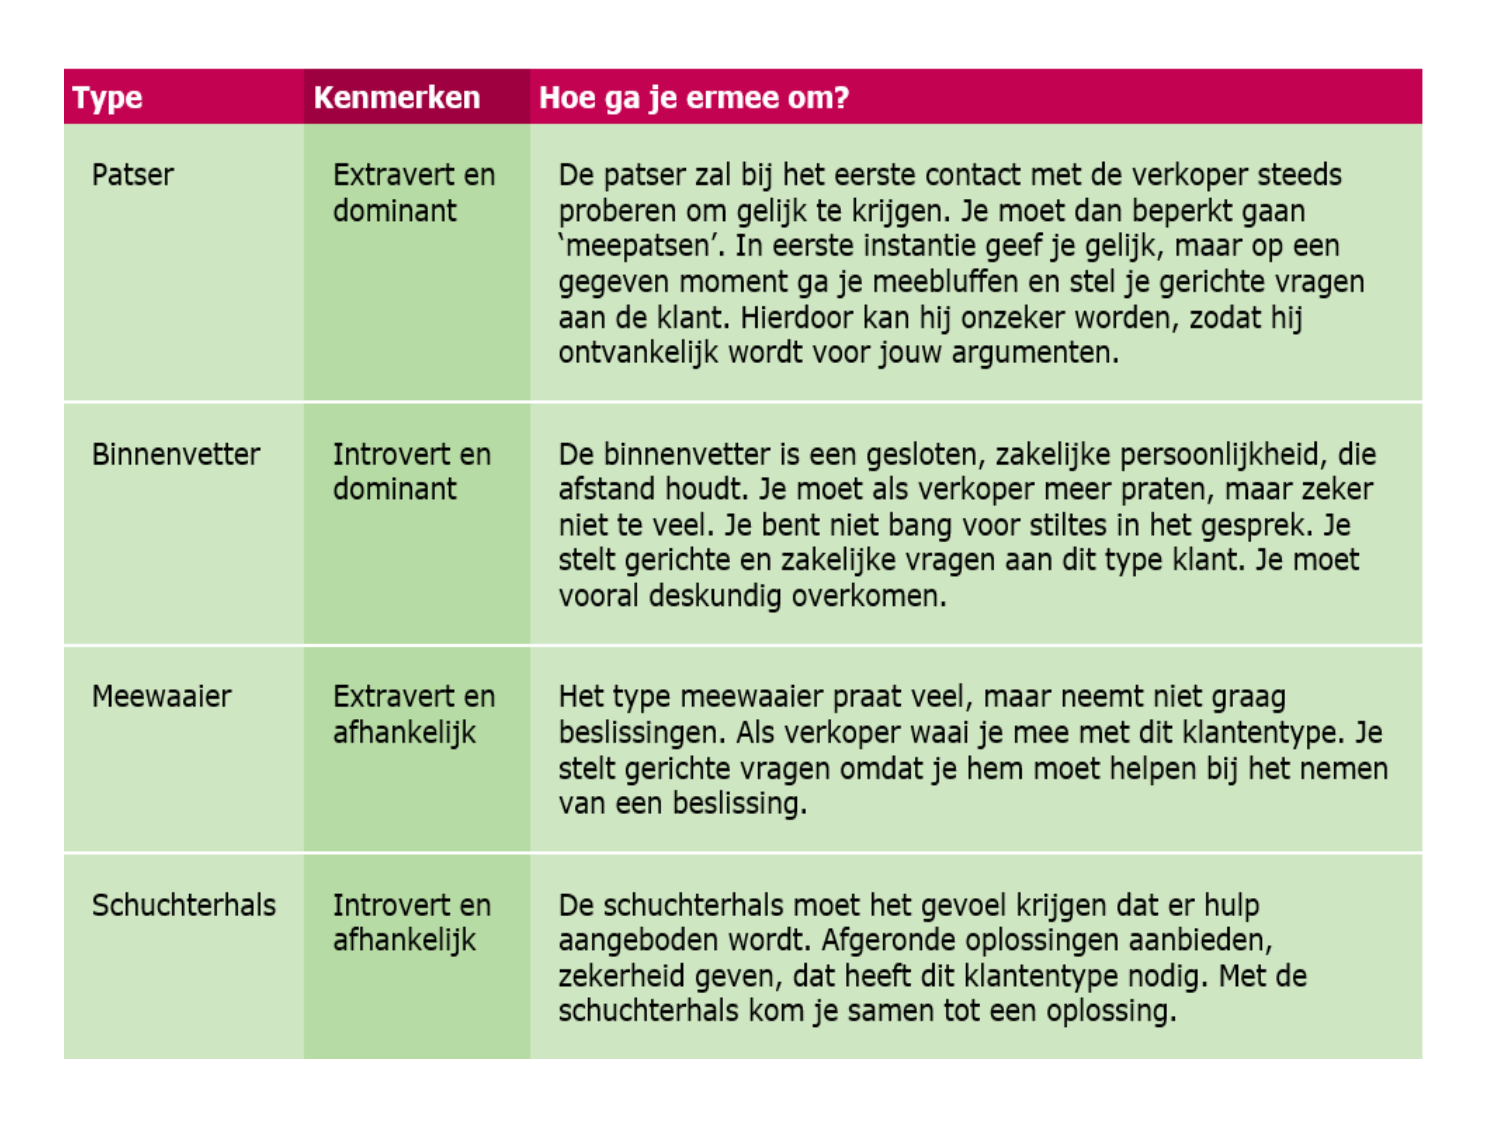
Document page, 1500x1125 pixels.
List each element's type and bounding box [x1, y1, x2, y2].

picture [64, 66, 1424, 1059]
